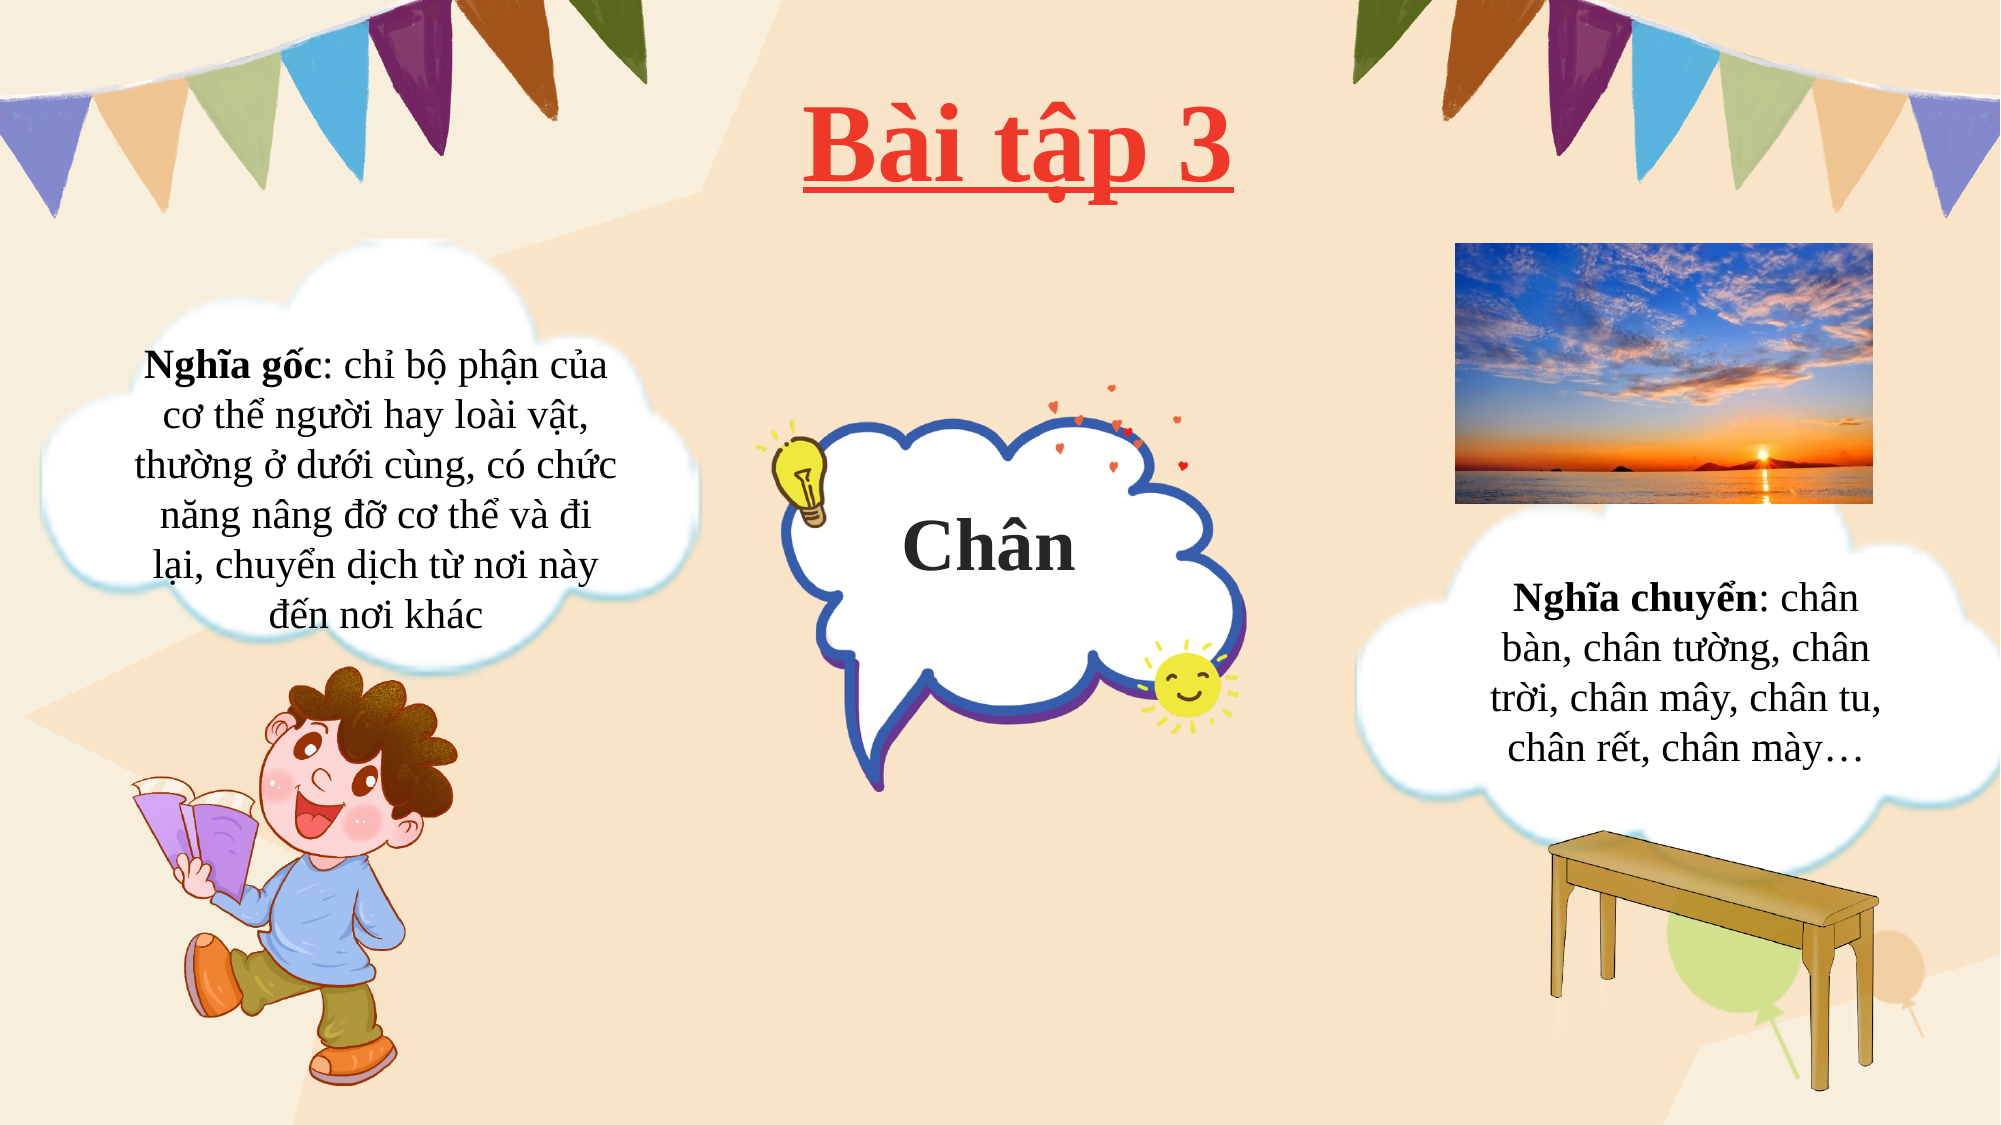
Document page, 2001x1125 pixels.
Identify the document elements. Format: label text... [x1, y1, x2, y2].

picture [0, 0, 2000, 1125]
text_box Bài tập 3 [787, 61, 1250, 211]
